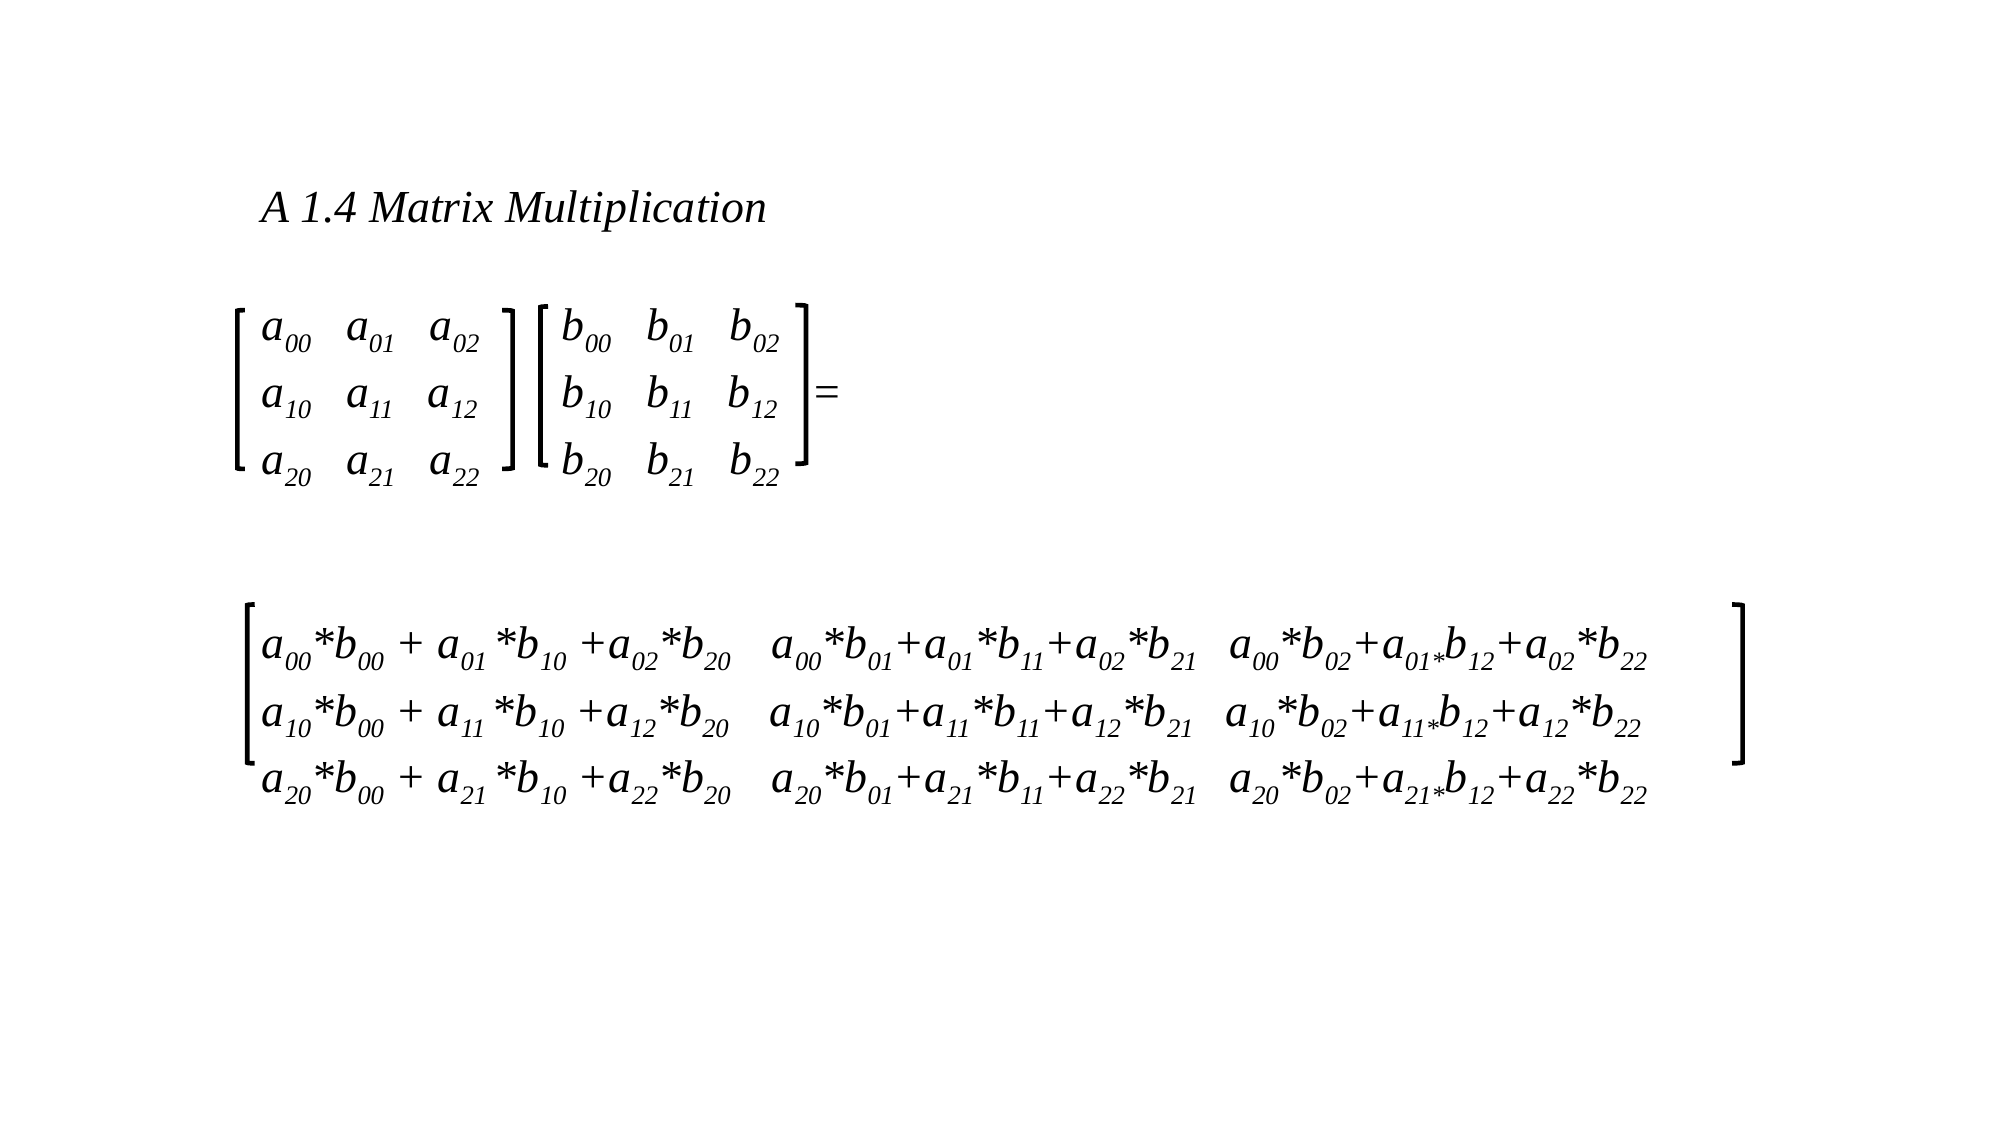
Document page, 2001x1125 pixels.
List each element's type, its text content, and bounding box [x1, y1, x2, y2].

text_box [795, 304, 807, 465]
text_box [539, 305, 549, 466]
text_box [1732, 604, 1744, 764]
text_box [236, 309, 245, 470]
text_box [246, 603, 255, 764]
text_box A 1.4 Matrix Multiplication a00 a01 a02 b00 b01 b02 a10 a11 a12 b10 b11 b12 = a20 a21 a22 b20 b21 b22 a00*b00 + a01 *b10 +a02*b20 a00*b01+a01*b11+a02*b21 a00*b02+a01*b12+a02*b22 a10*b00 + a11 *b10 +a12*b20 a10*b01+a11*b11+a12*b21 a10*b02+a11*b12+a12*b22 a20*b00 + a21 *b10 +a22*b20 a20*b01+a21*b11+a22*b21 a20*b02+a21*b12+a22*b22 [247, 165, 1811, 1053]
text_box [502, 309, 514, 470]
